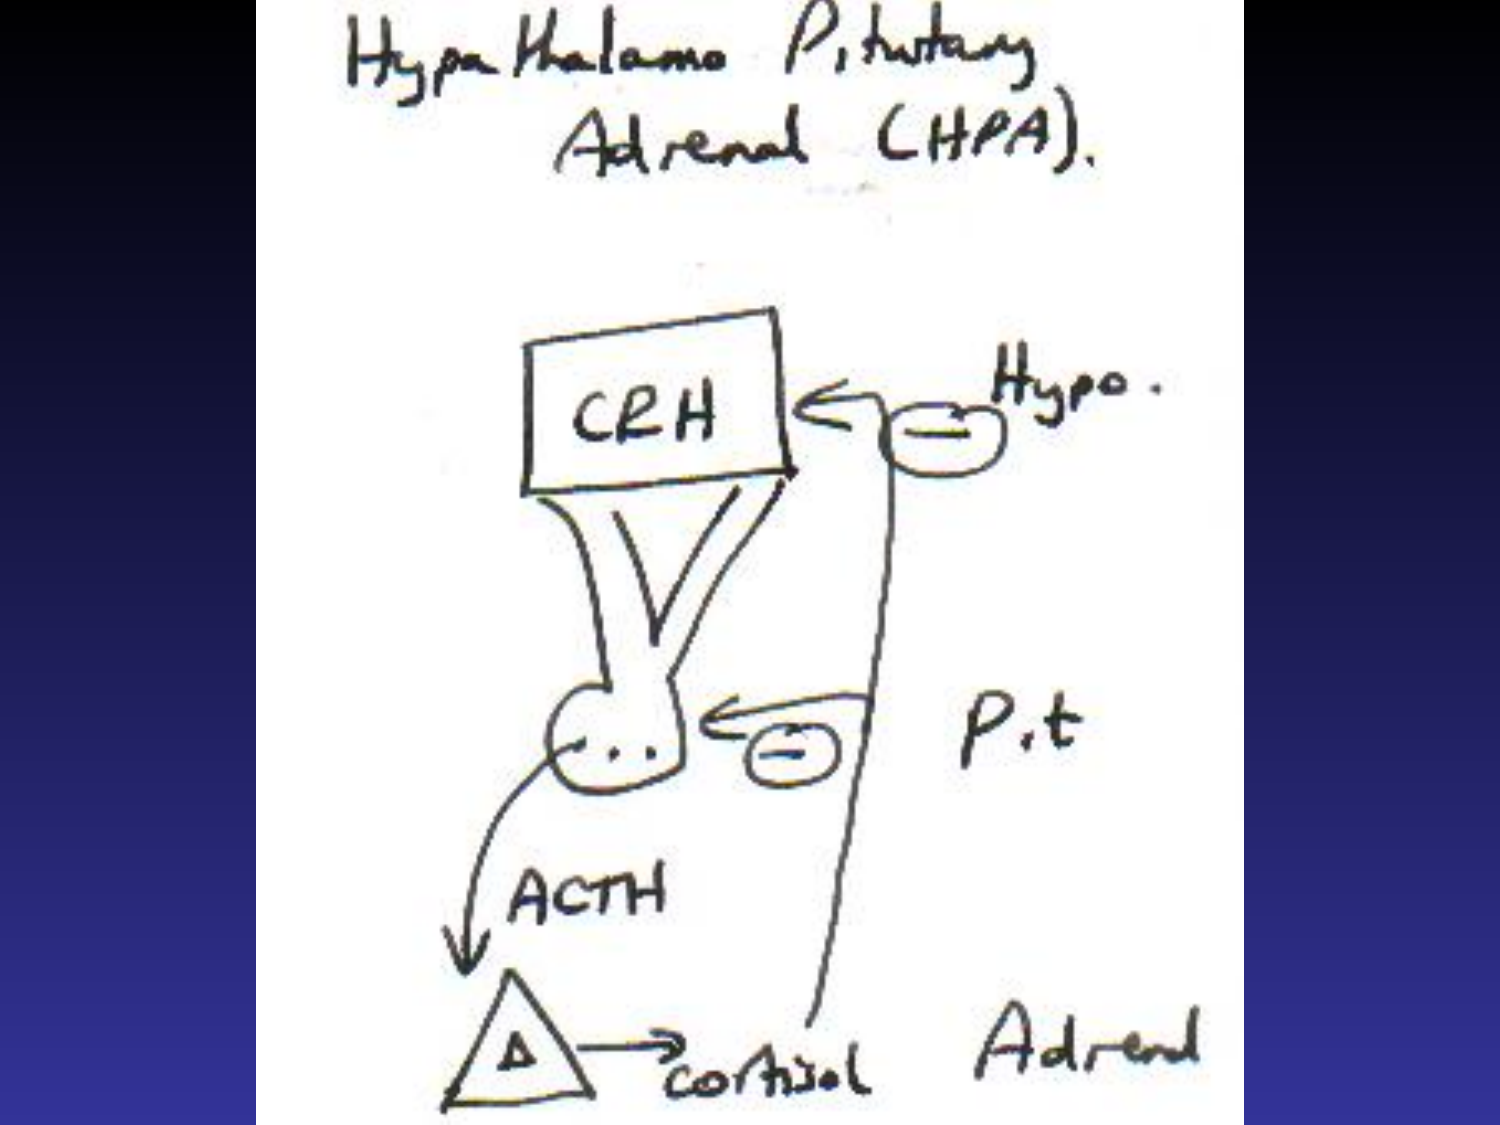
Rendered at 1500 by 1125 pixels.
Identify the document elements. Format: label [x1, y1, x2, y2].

picture [256, 0, 1244, 1125]
